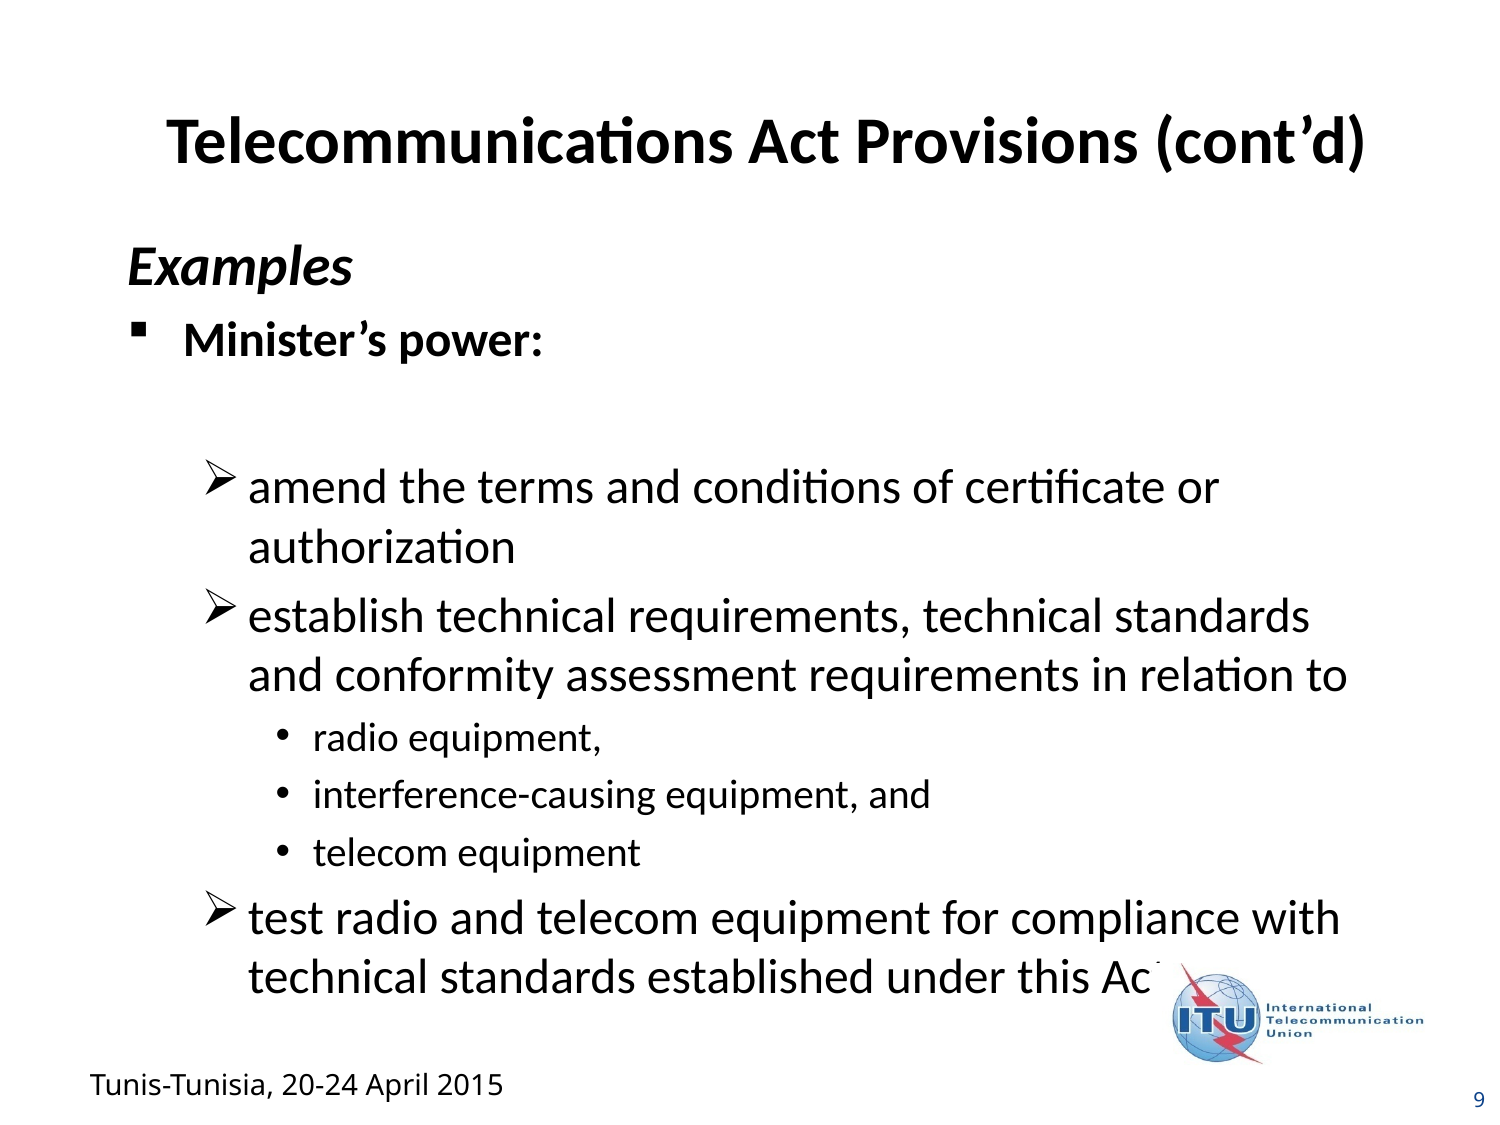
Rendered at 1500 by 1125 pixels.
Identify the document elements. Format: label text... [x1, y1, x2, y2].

title Telecommunications Act Provisions (cont’d) [88, 78, 1447, 197]
text_box Tunis-Tunisia, 20-24 April 2015 [74, 1058, 668, 1103]
list Examples Minister’s power: amend the terms and conditions of certificate or authorization establish technical requirements, technical standards and conformity assessment requirements in relation to radio equipment, interference-causing equipment, and telecom equipment test radio and telecom equipment for compliance with technical standards established under this Act; [112, 220, 1388, 1012]
picture [1151, 962, 1436, 1071]
slide_number 9 [1444, 1081, 1500, 1122]
